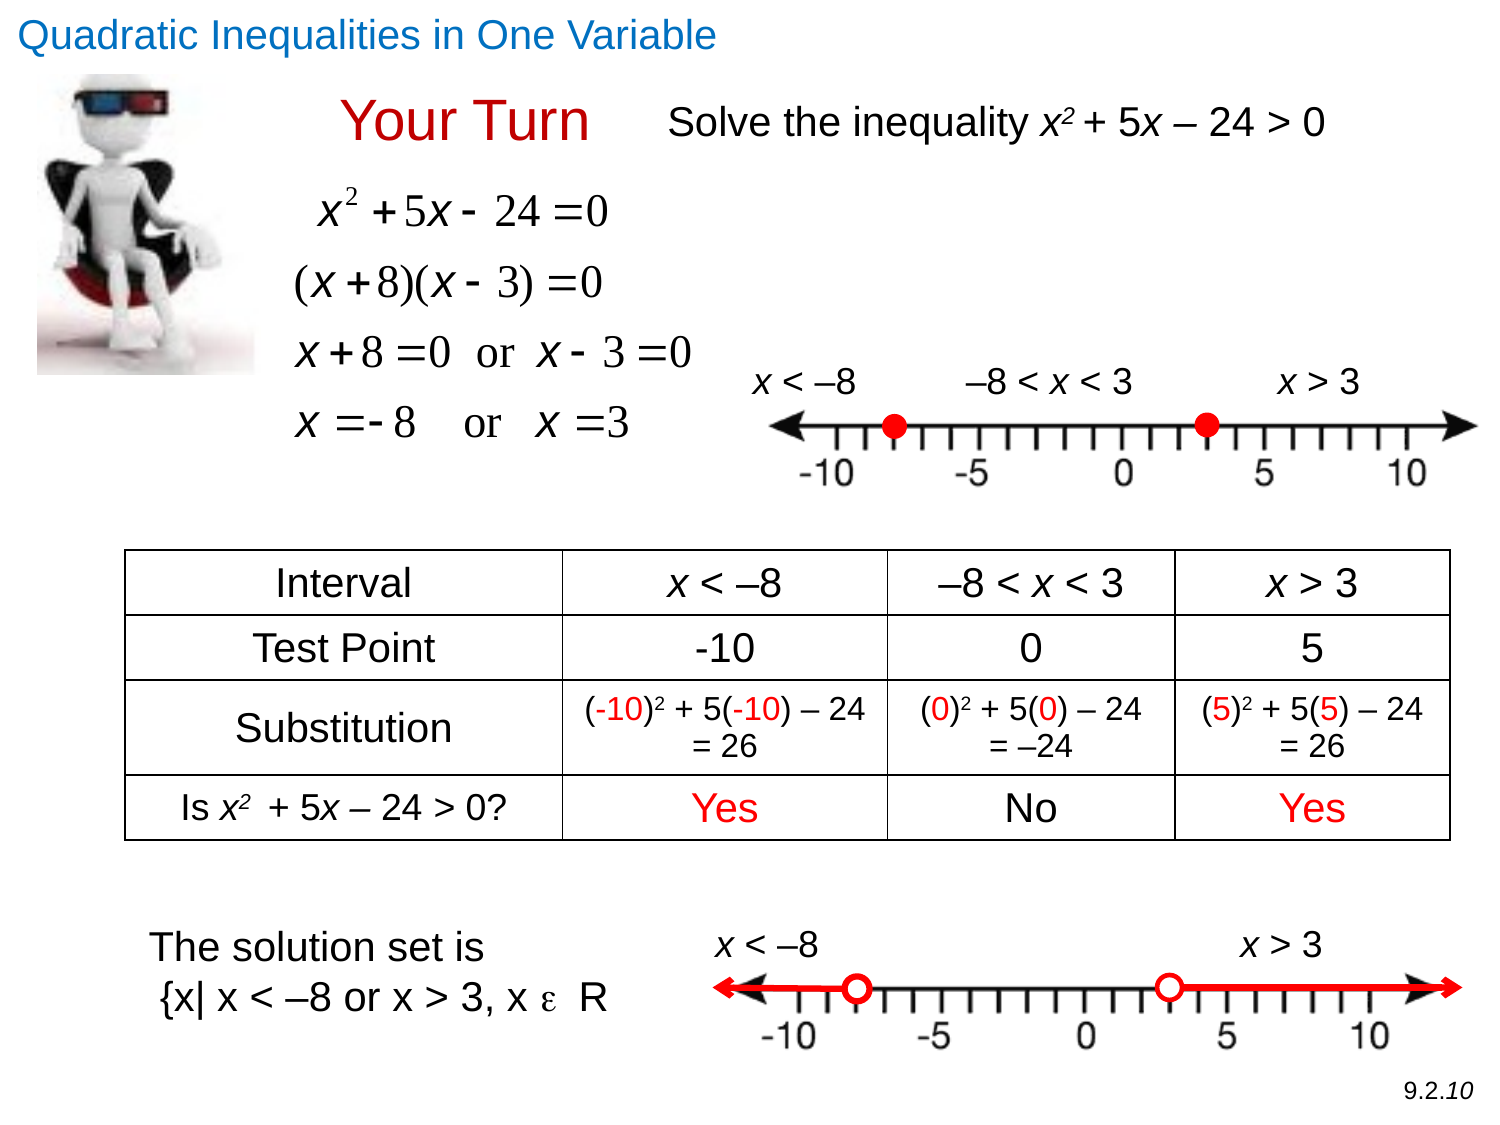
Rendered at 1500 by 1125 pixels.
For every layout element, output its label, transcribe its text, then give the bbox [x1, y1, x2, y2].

table_cell (5)2 + 5(5) – 24 = 26 [1176, 681, 1449, 774]
table_cell (-10)2 + 5(-10) – 24 = 26 [563, 681, 887, 774]
table_cell 0 [888, 616, 1174, 679]
table_cell Substitution [126, 681, 562, 774]
table_cell No [888, 776, 1174, 839]
table_cell Is x2 + 5x – 24 > 0? [126, 776, 562, 839]
table_header x < –8 [563, 551, 887, 614]
text_box Your Turn [324, 75, 888, 160]
text_box Quadratic Inequalities in One Variable [2, 0, 733, 65]
table_cell -10 [563, 616, 887, 679]
table_header –8 < x < 3 [888, 551, 1174, 614]
table_cell Test Point [126, 616, 562, 679]
text_box The solution set is {x| x < –8 or x > 3, x e R [133, 912, 624, 1028]
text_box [737, 349, 1491, 501]
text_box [287, 174, 700, 449]
picture [37, 74, 262, 376]
table_cell Yes [1176, 776, 1449, 839]
text_box Solve the inequality x2 + 5x – 24 > 0 [888, 87, 1353, 153]
table_cell (0)2 + 5(0) – 24 = –24 [888, 681, 1174, 774]
text_box 9.2.10 [1388, 1067, 1489, 1112]
table_cell Yes [563, 776, 887, 839]
table_header x > 3 [1176, 551, 1449, 614]
table_header Interval [126, 551, 562, 614]
table_cell 5 [1176, 616, 1449, 679]
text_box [699, 912, 1454, 1063]
